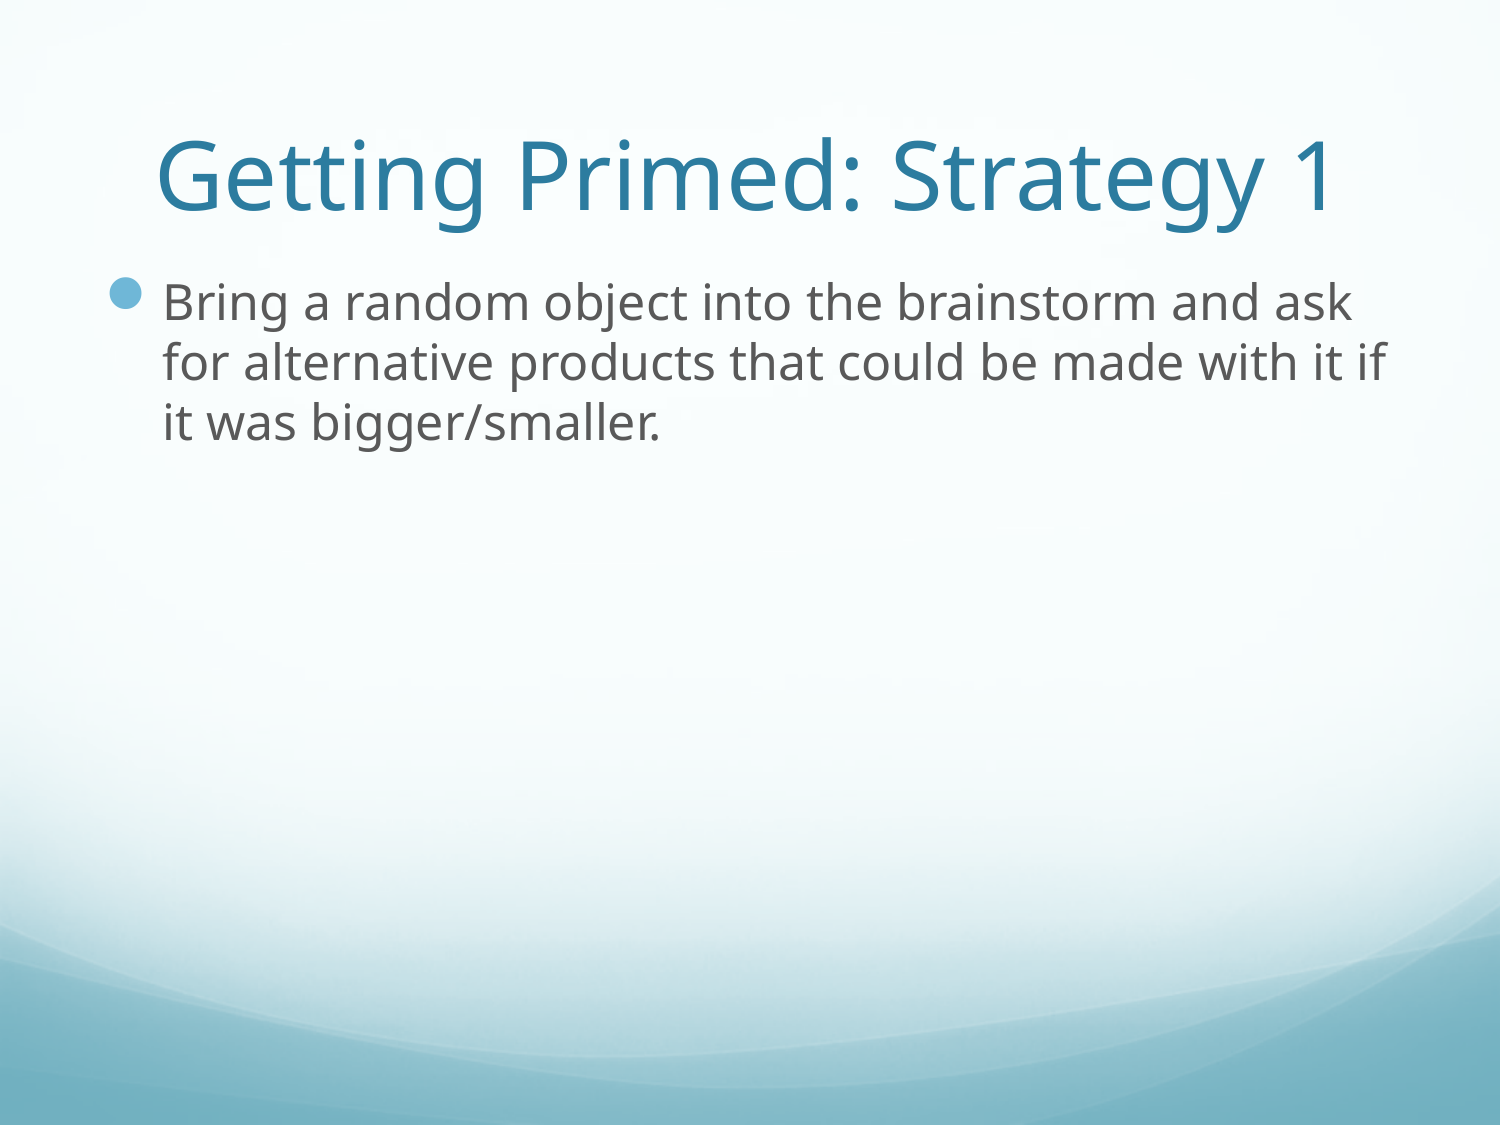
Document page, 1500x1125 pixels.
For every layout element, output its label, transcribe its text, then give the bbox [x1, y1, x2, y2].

title Getting Primed: Strategy 1 [90, 17, 1410, 237]
list Bring a random object into the brainstorm and ask for alternative products that could be made with it if it was bigger/smaller. [90, 262, 1410, 975]
